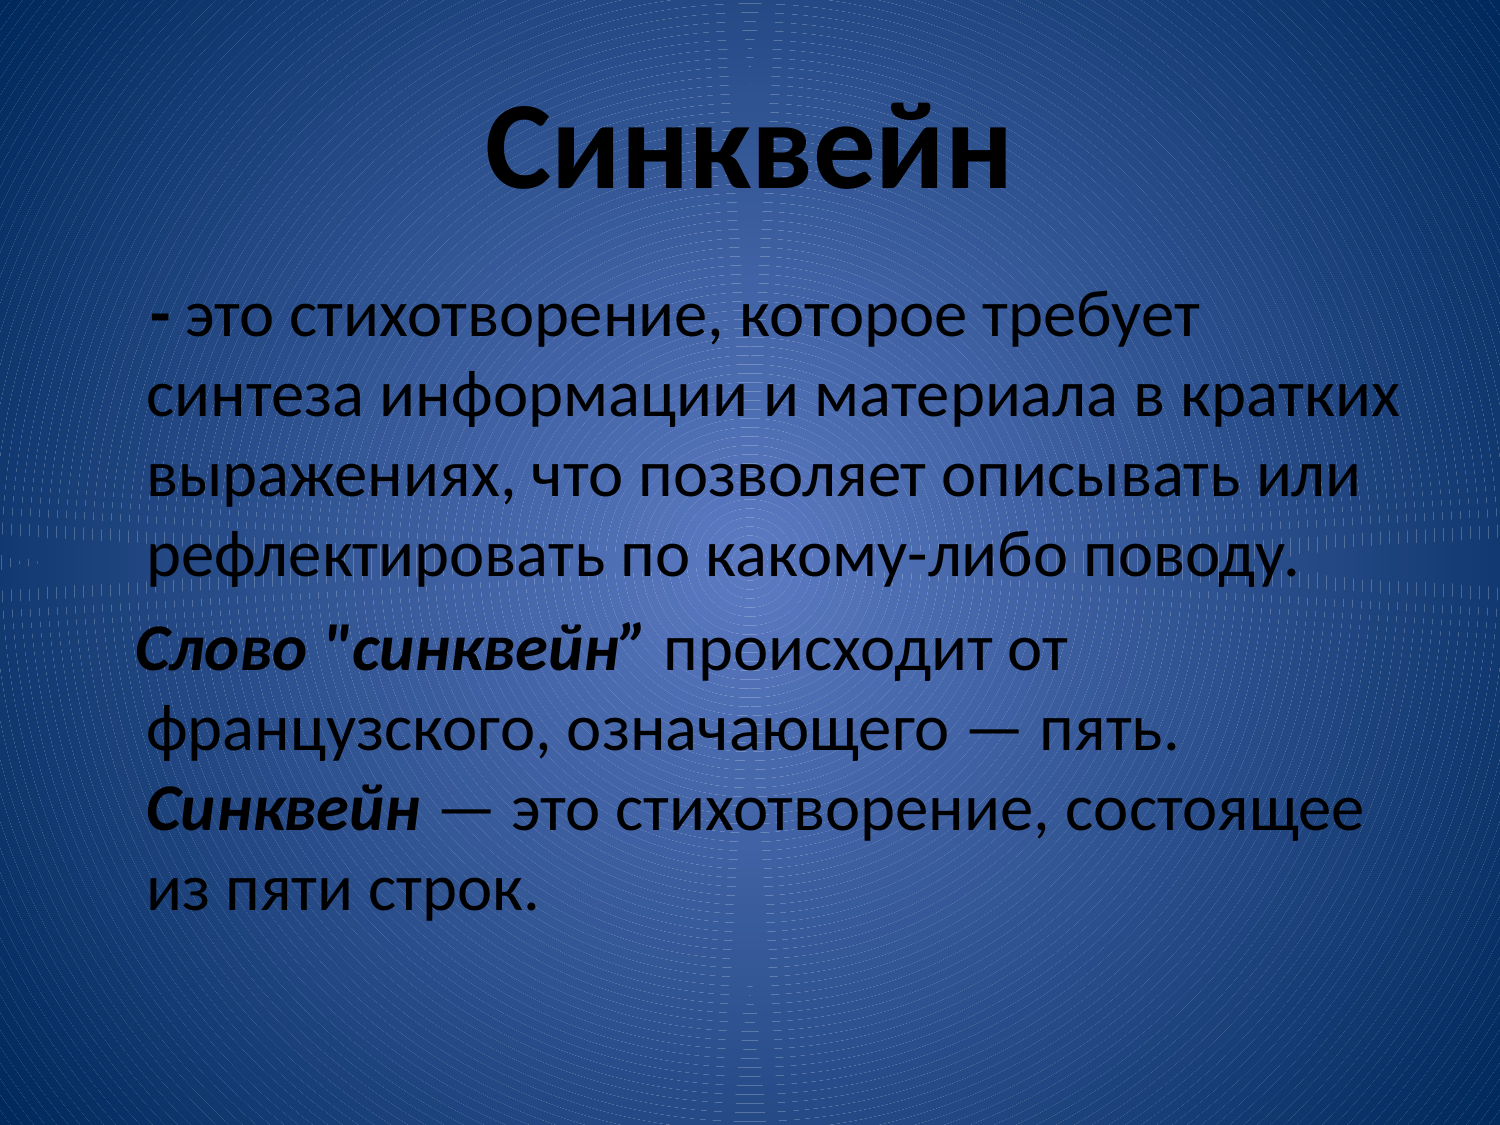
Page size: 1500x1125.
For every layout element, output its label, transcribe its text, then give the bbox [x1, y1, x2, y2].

list - это стихотворение, которое требует синтеза информации и материала в кратких выражениях, что позволяет описывать или рефлектировать по какому-либо поводу. Слово "синквейн” происходит от французского, означающего — пять. Синквейн — это стихотворение, состоящее из пяти строк. [75, 262, 1425, 1005]
title Синквейн [75, 45, 1425, 233]
